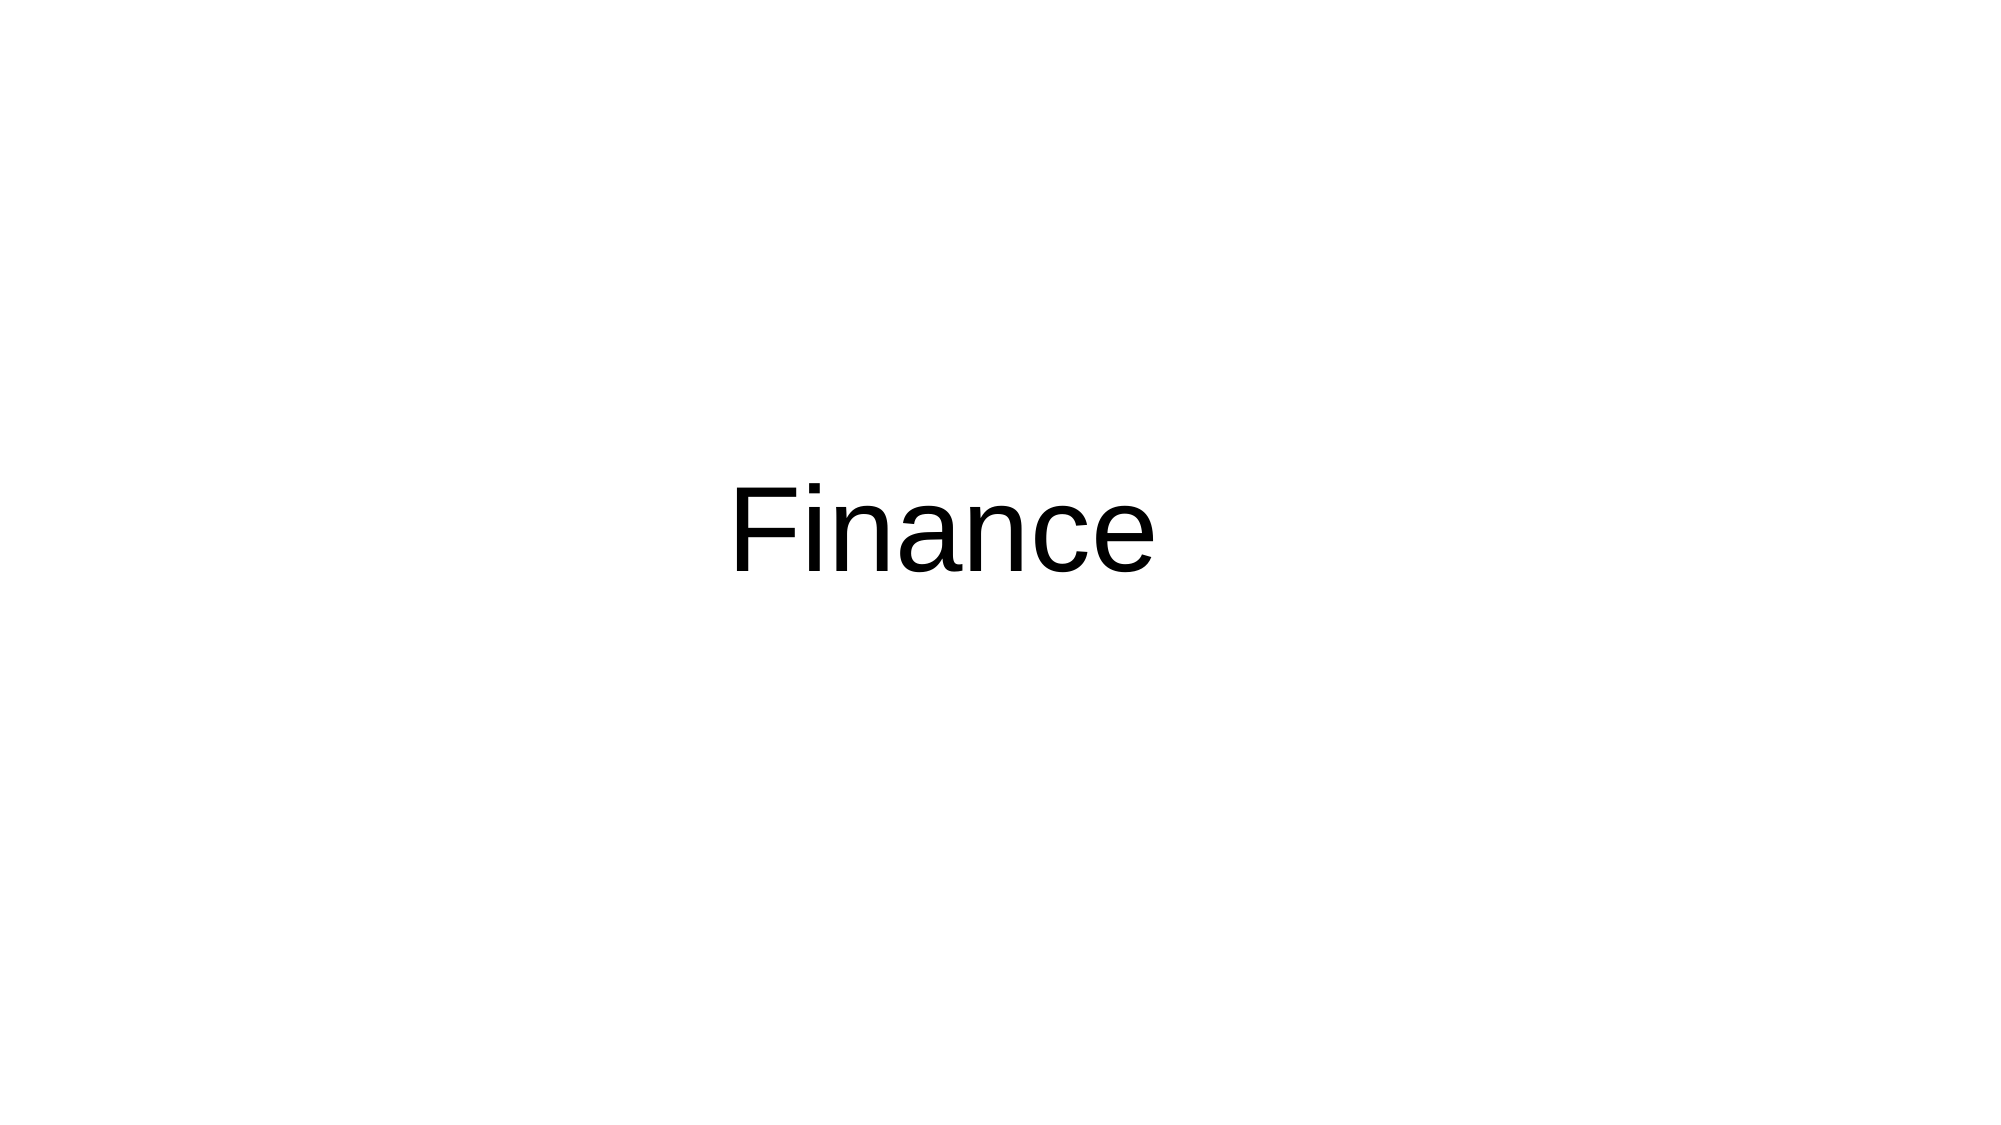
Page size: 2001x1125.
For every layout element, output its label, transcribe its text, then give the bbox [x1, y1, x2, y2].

title Finance [193, 459, 1694, 606]
